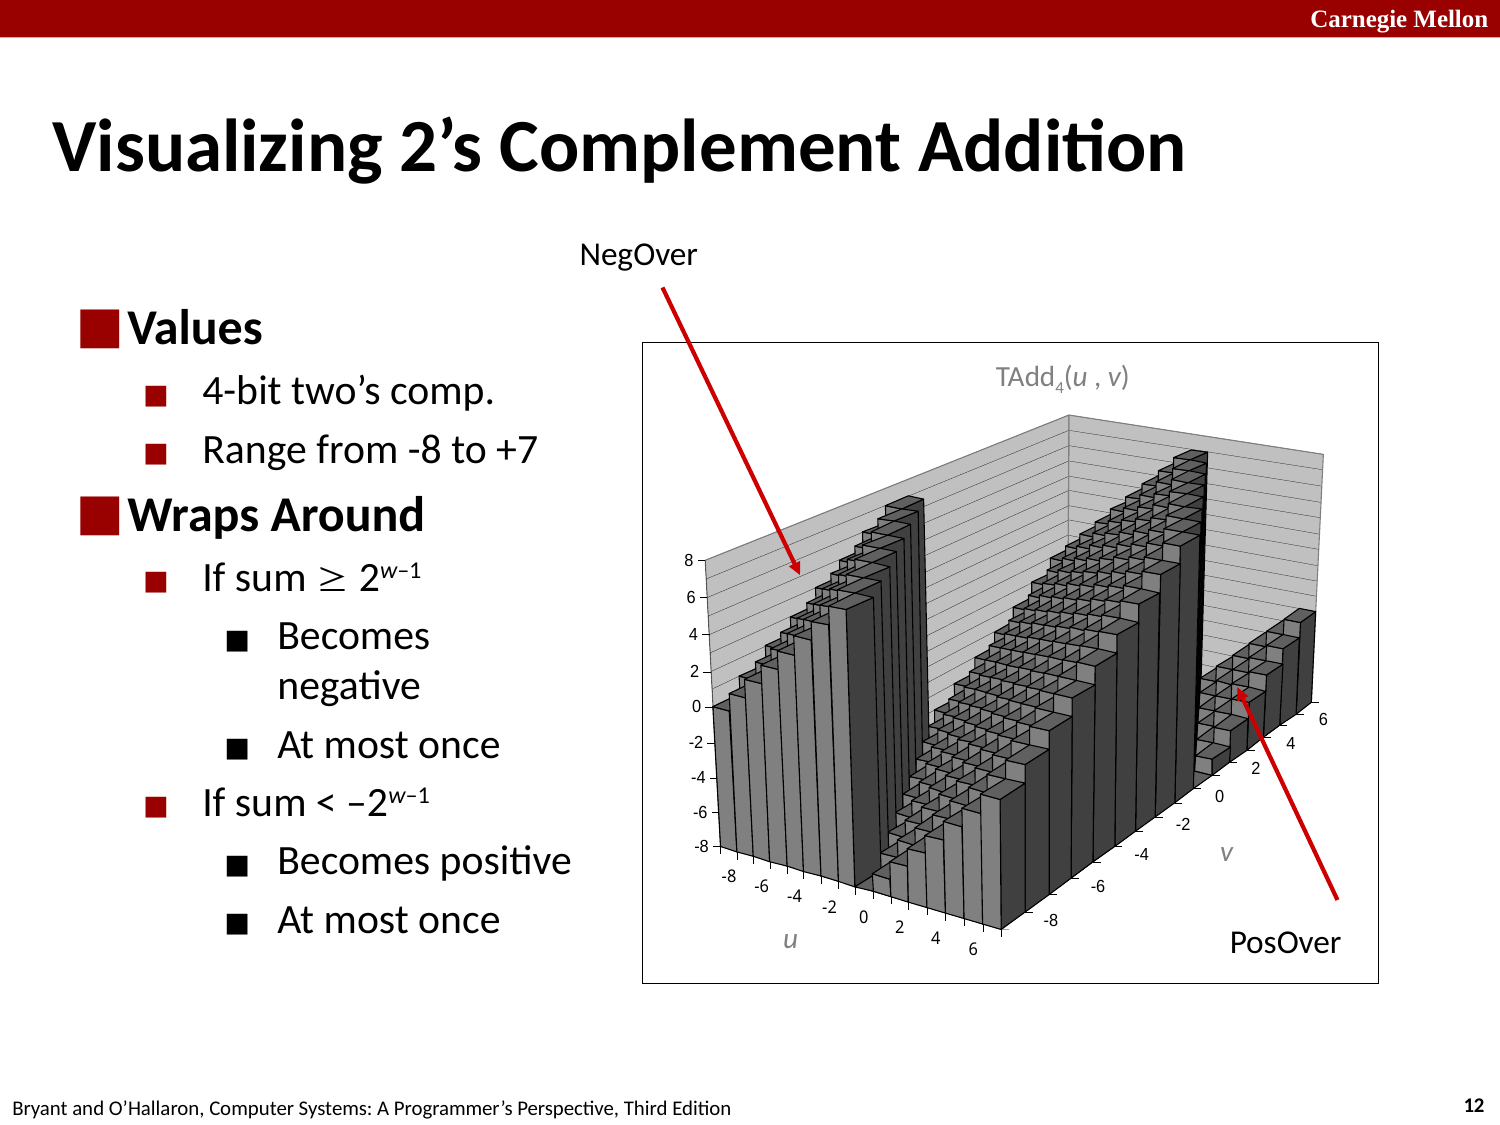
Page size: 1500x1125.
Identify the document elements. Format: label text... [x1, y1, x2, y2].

text_box NegOver [564, 224, 713, 280]
title Visualizing 2’s Complement Addition [37, 96, 1348, 188]
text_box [637, 337, 1386, 990]
list Values 4-bit two’s comp. Range from -8 to +7 Wraps Around If sum  2w–1 Becomes negative At most once If sum < –2w–1 Becomes positive At most once [37, 287, 588, 1041]
